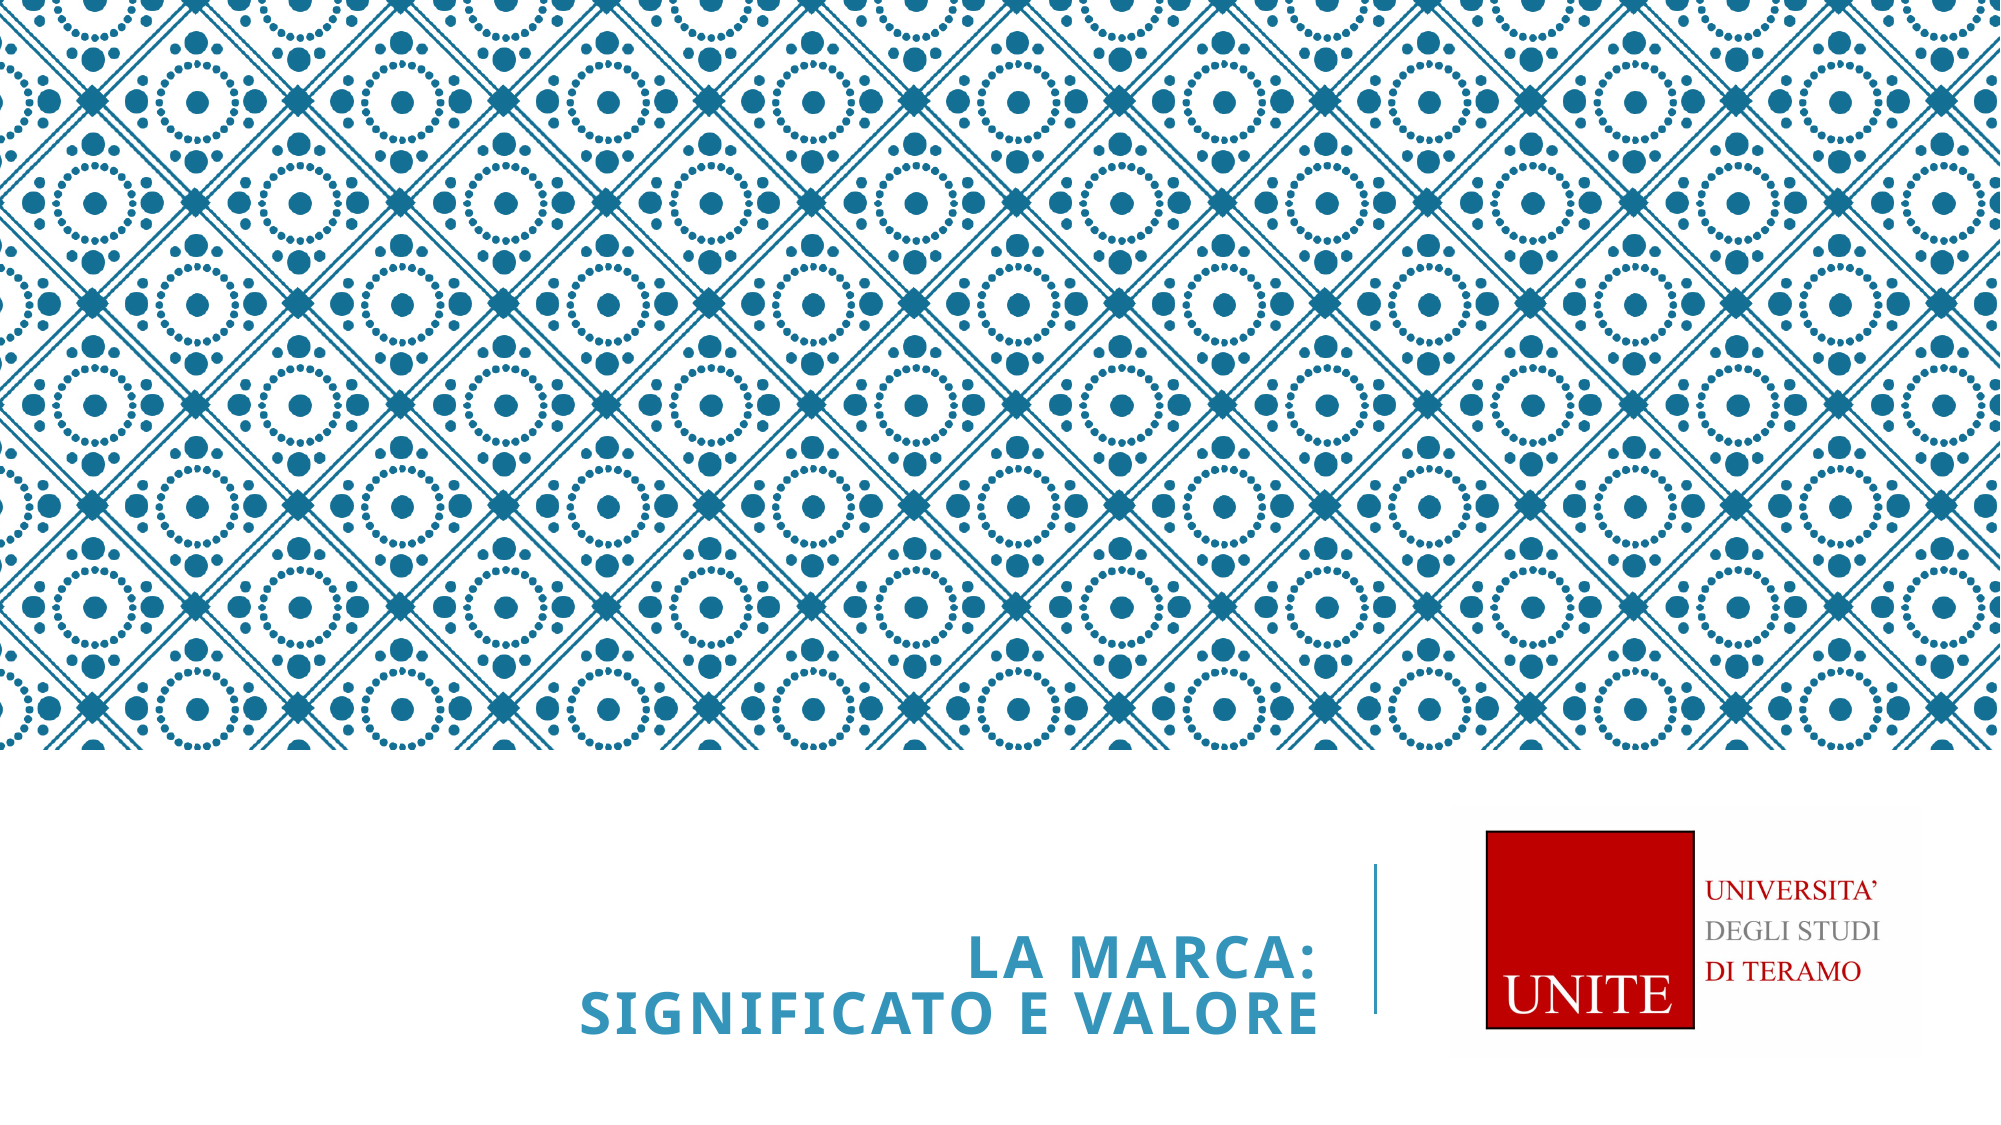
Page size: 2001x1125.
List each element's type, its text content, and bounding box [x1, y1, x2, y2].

picture [1450, 804, 1922, 1058]
title LA MARCA: SIGNIFICATO E VALORE [0, 813, 1336, 1054]
